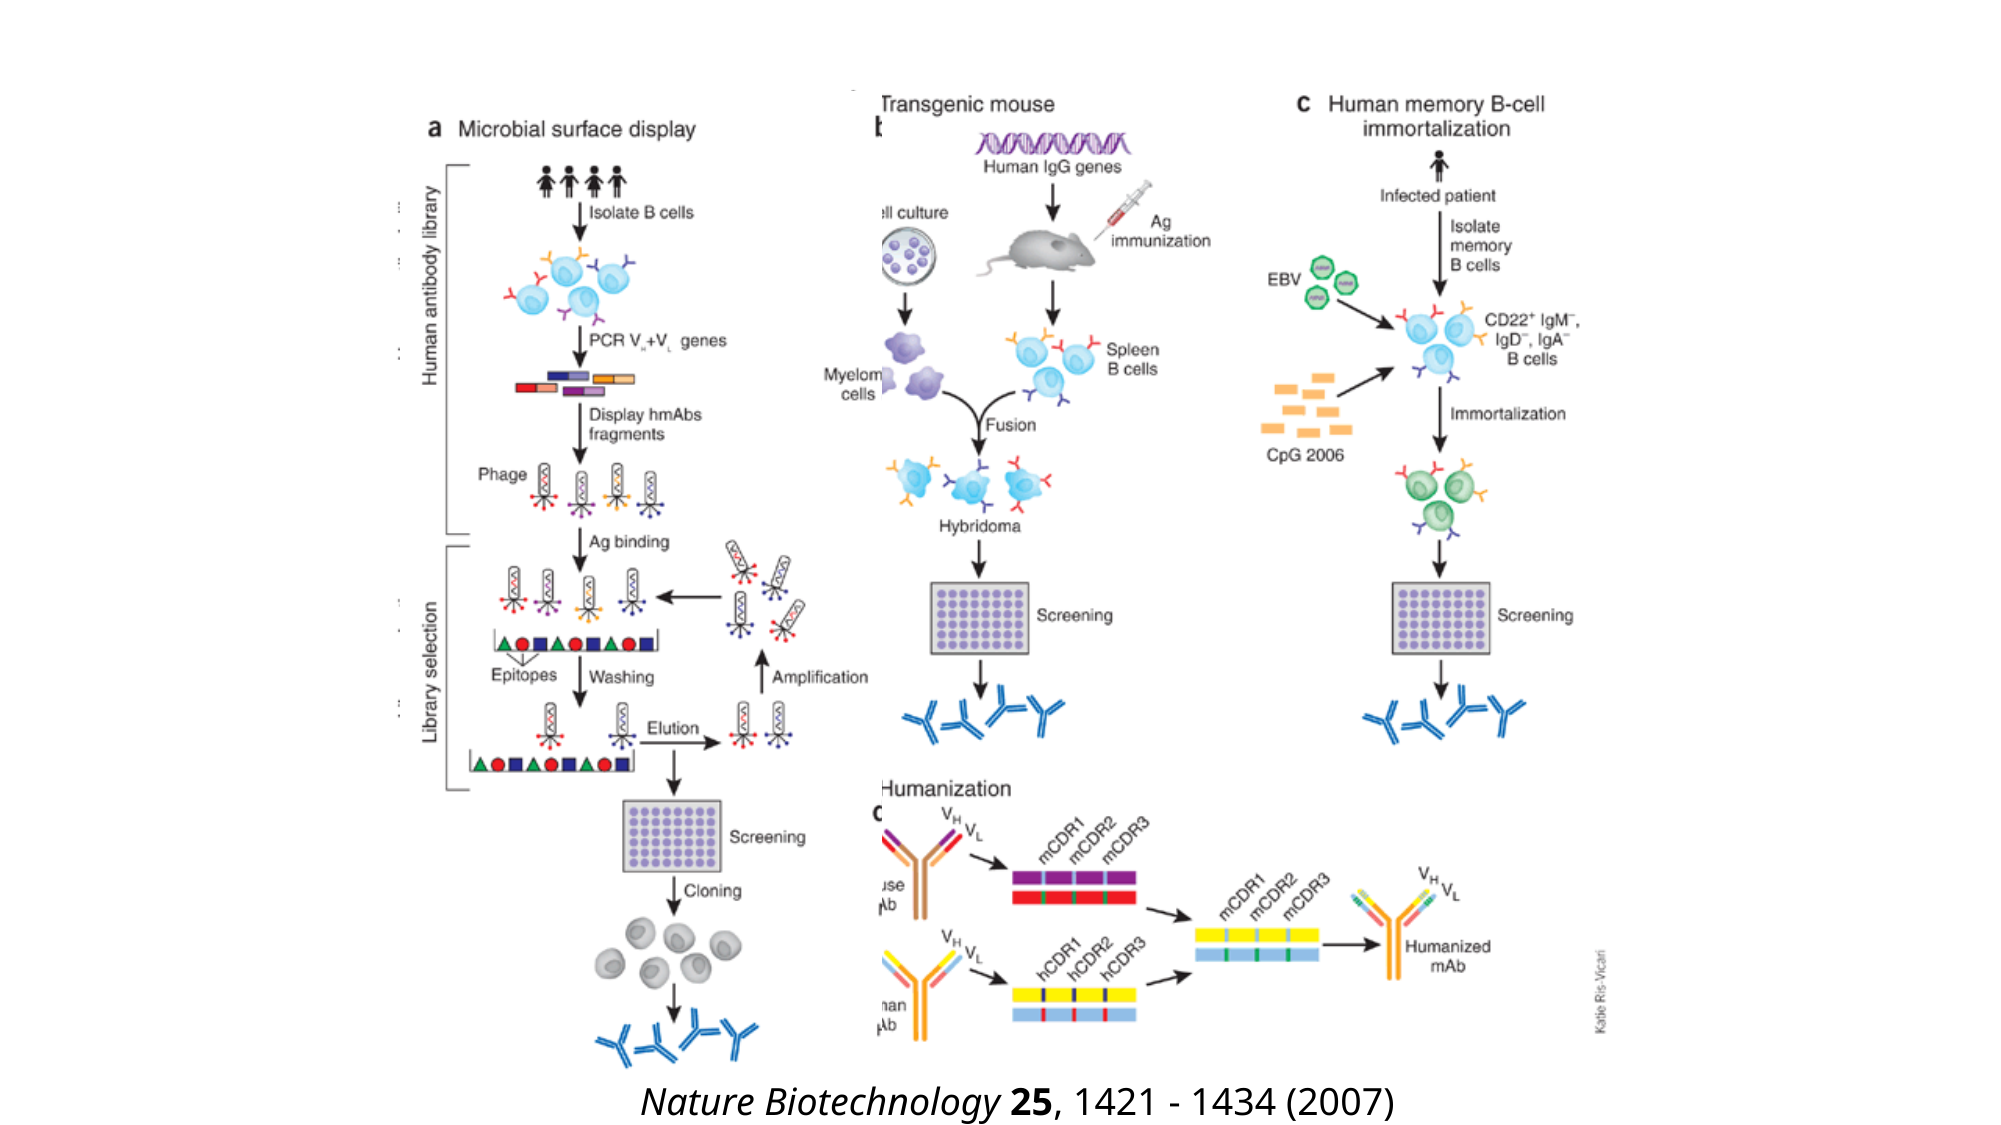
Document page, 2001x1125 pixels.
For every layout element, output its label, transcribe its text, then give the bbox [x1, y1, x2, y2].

text_box Nature Biotechnology 25, 1421 - 1434 (2007) [624, 1070, 1579, 1125]
picture [374, 66, 1625, 1084]
